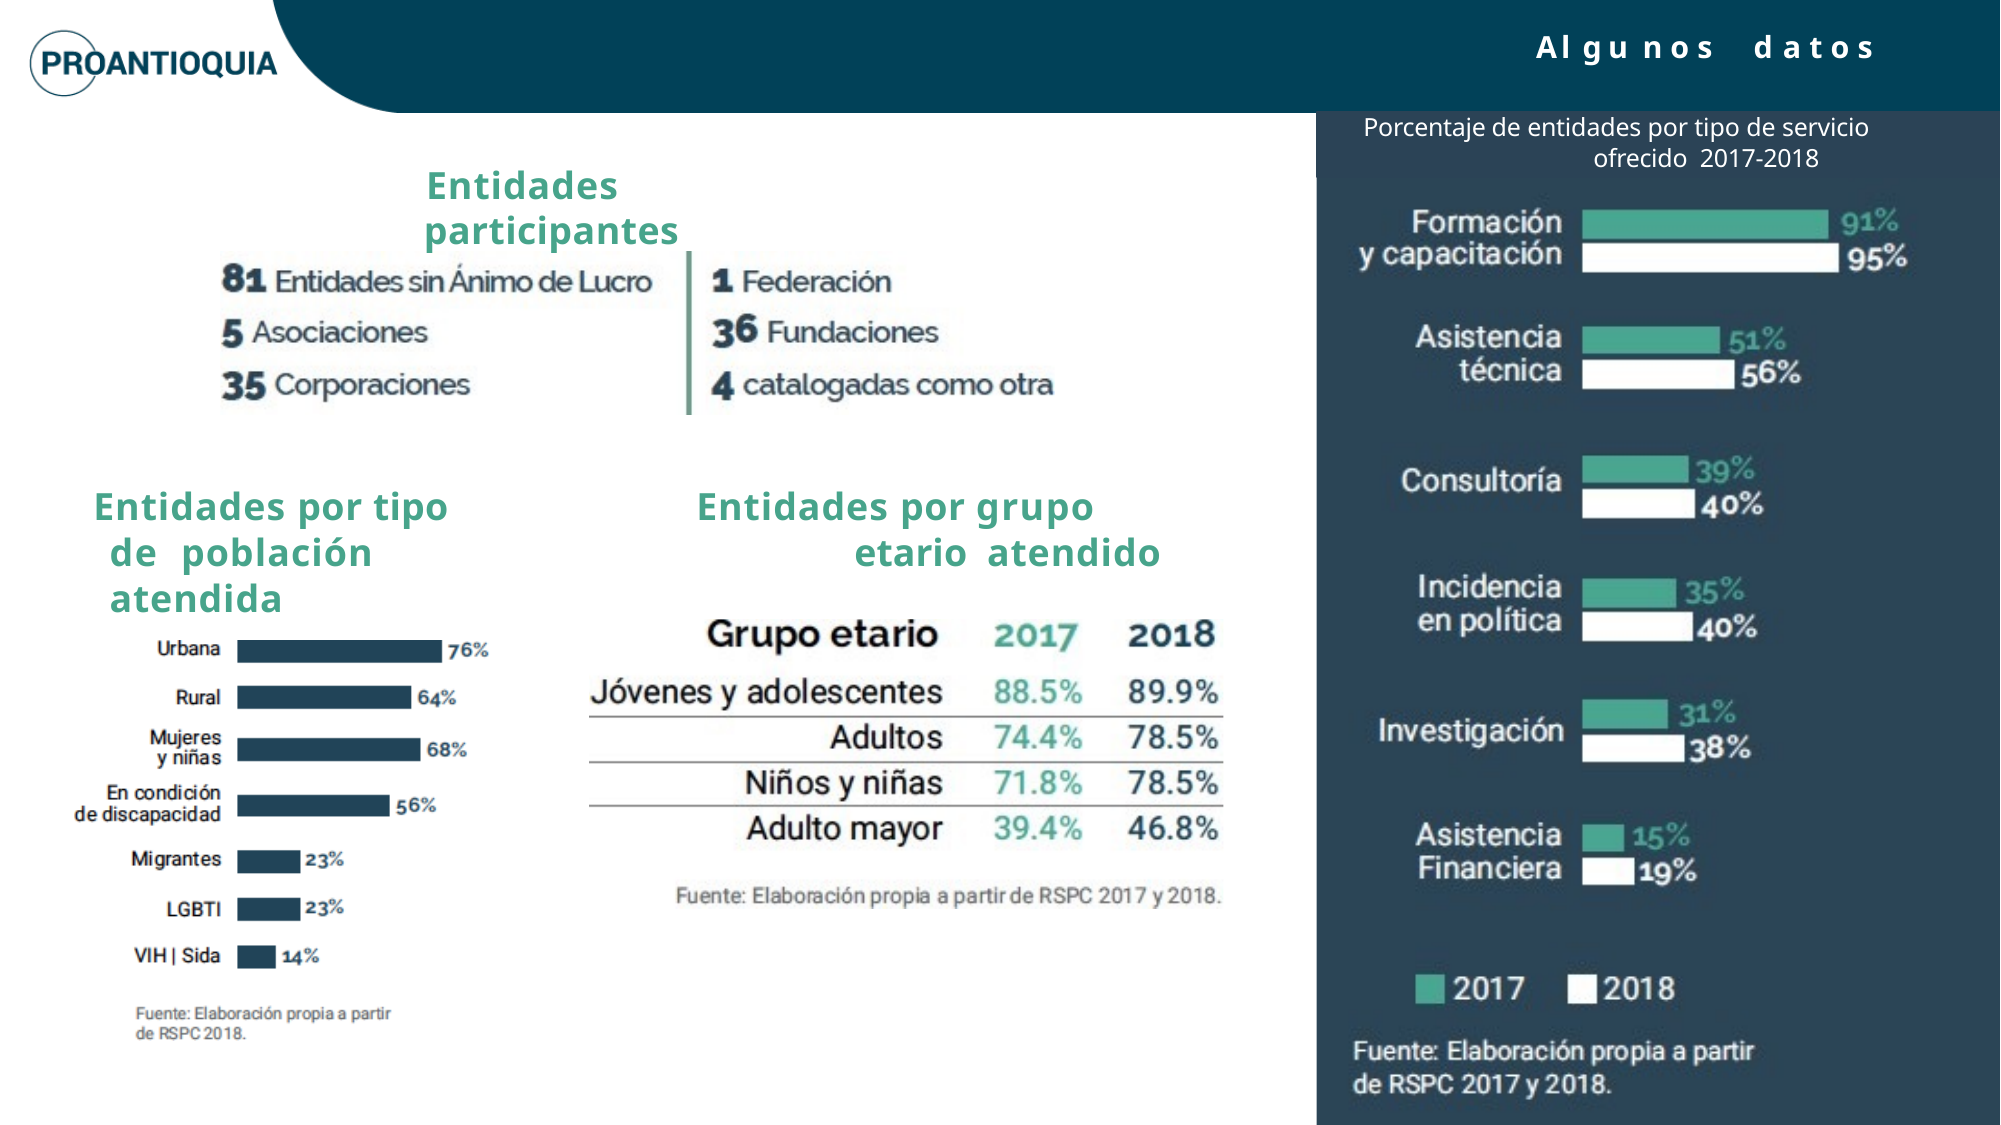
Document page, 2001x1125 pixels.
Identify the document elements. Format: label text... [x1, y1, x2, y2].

text_box Entidades por grupo etario atendido [694, 482, 1181, 575]
picture [0, 0, 394, 113]
text_box Entidades participantes [423, 162, 856, 253]
text_box [220, 251, 1055, 415]
title Al gu n o s d a t o s [1534, 27, 1902, 83]
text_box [1316, 112, 2000, 1125]
text_box Entidades por tipo de población atendida [91, 482, 482, 616]
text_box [73, 618, 1224, 1041]
